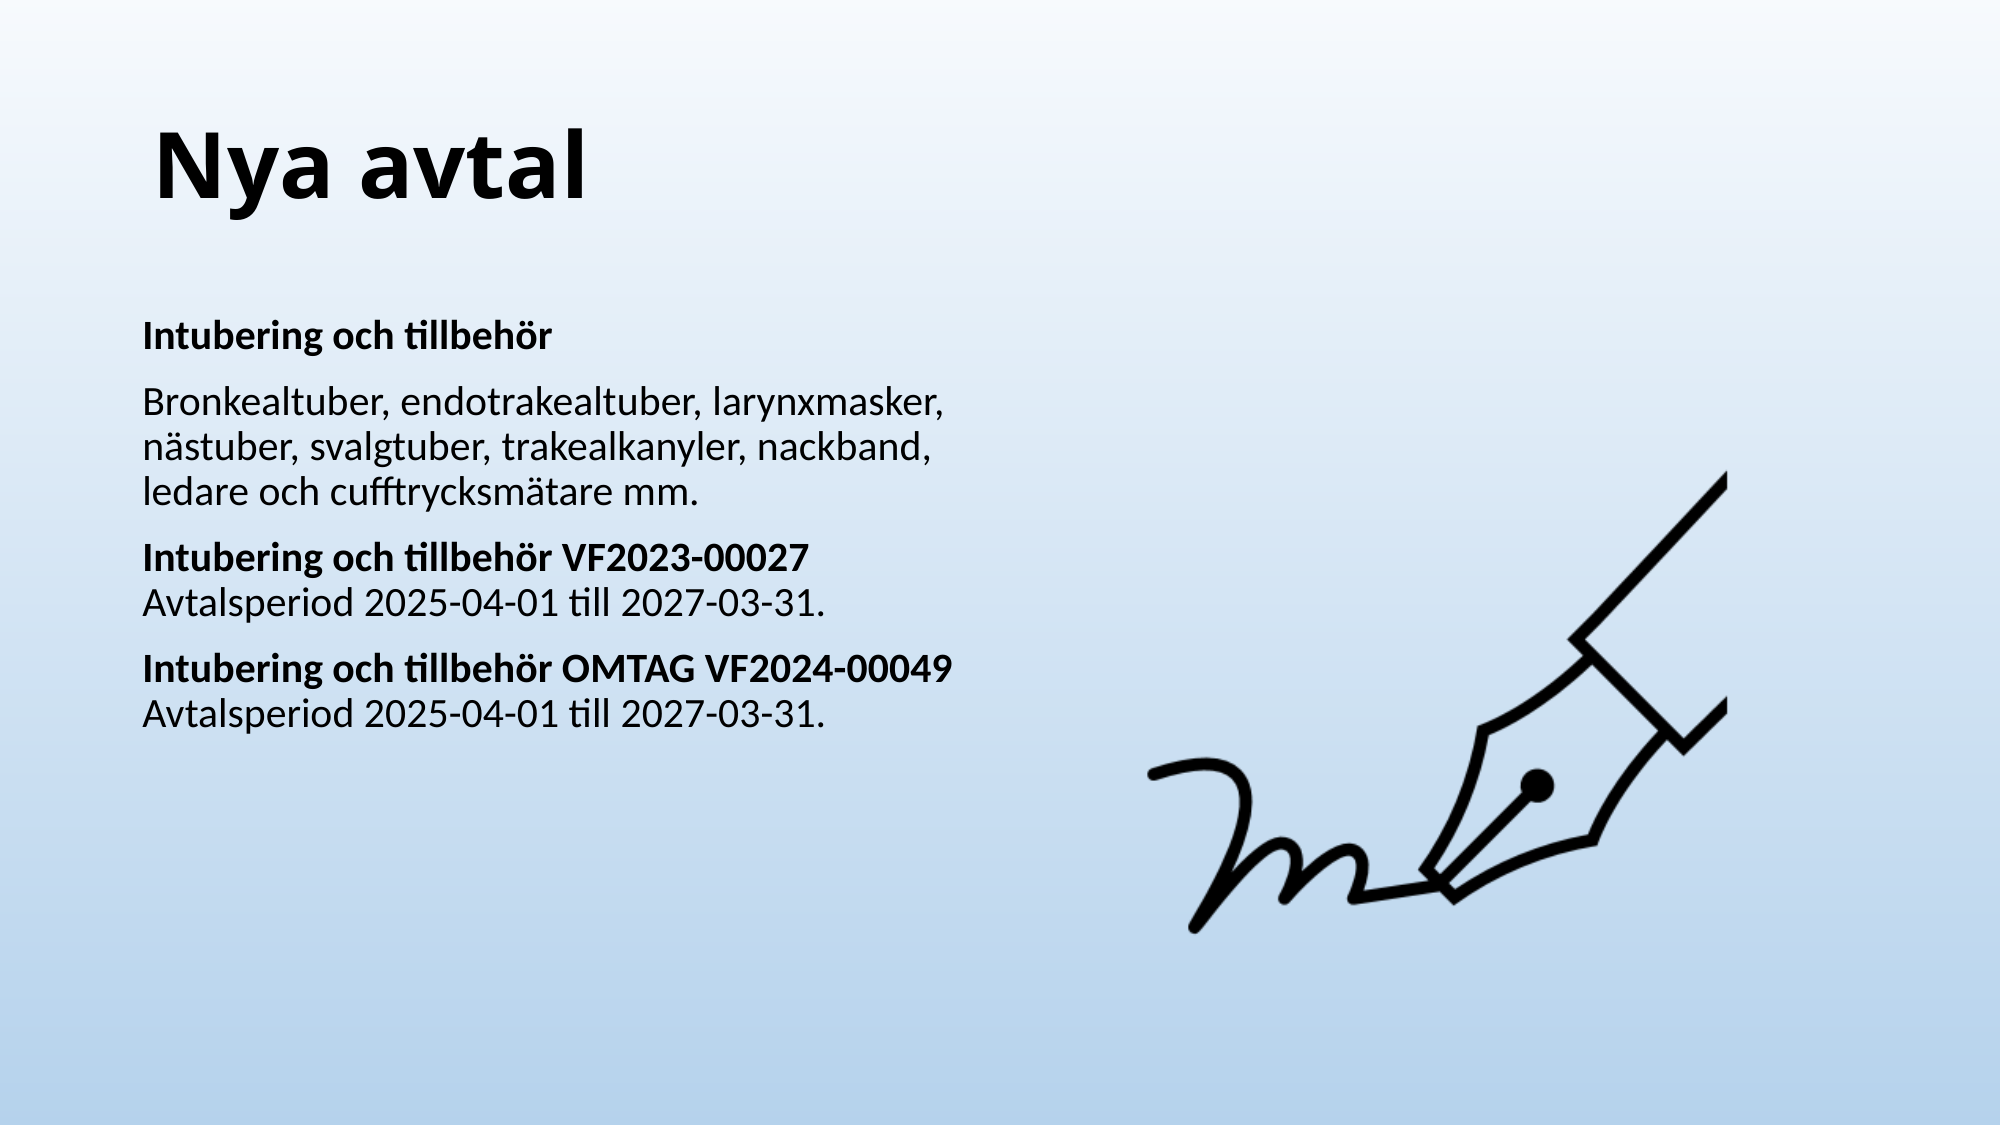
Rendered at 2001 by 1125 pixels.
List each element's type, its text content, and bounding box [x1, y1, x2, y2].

title Nya avtal [137, 59, 1863, 278]
picture [1135, 410, 1740, 1016]
list Intubering och tillbehör Bronkealtuber, endotrakealtuber, larynxmasker, nästuber, svalgtuber, trakealkanyler, nackband, ledare och cufftrycksmätare mm. Intubering och tillbehör VF2023-00027 Avtalsperiod 2025-04-01 till 2027-03-31. Intubering och tillbehör OMTAG VF2024-00049 Avtalsperiod 2025-04-01 till 2027-03-31. [127, 305, 974, 911]
